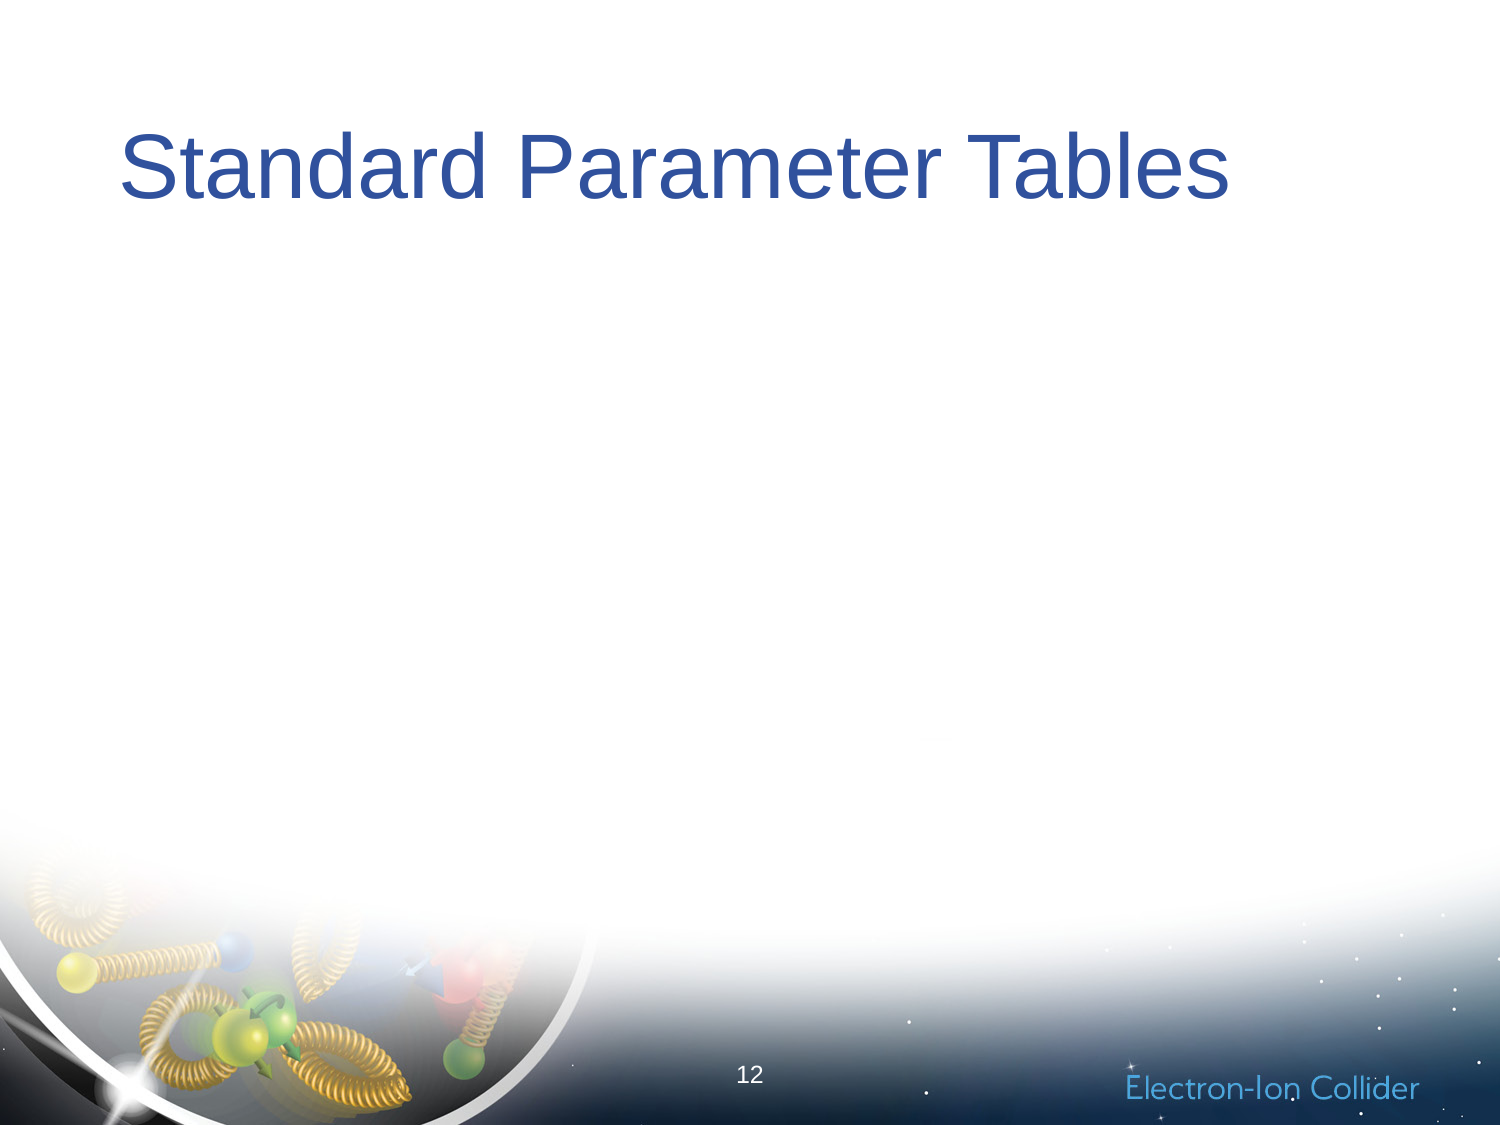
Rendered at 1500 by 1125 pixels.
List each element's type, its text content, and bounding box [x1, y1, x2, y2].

slide_number 12 [581, 1043, 919, 1104]
picture [0, 0, 1500, 1125]
title Standard Parameter Tables [103, 59, 1397, 278]
